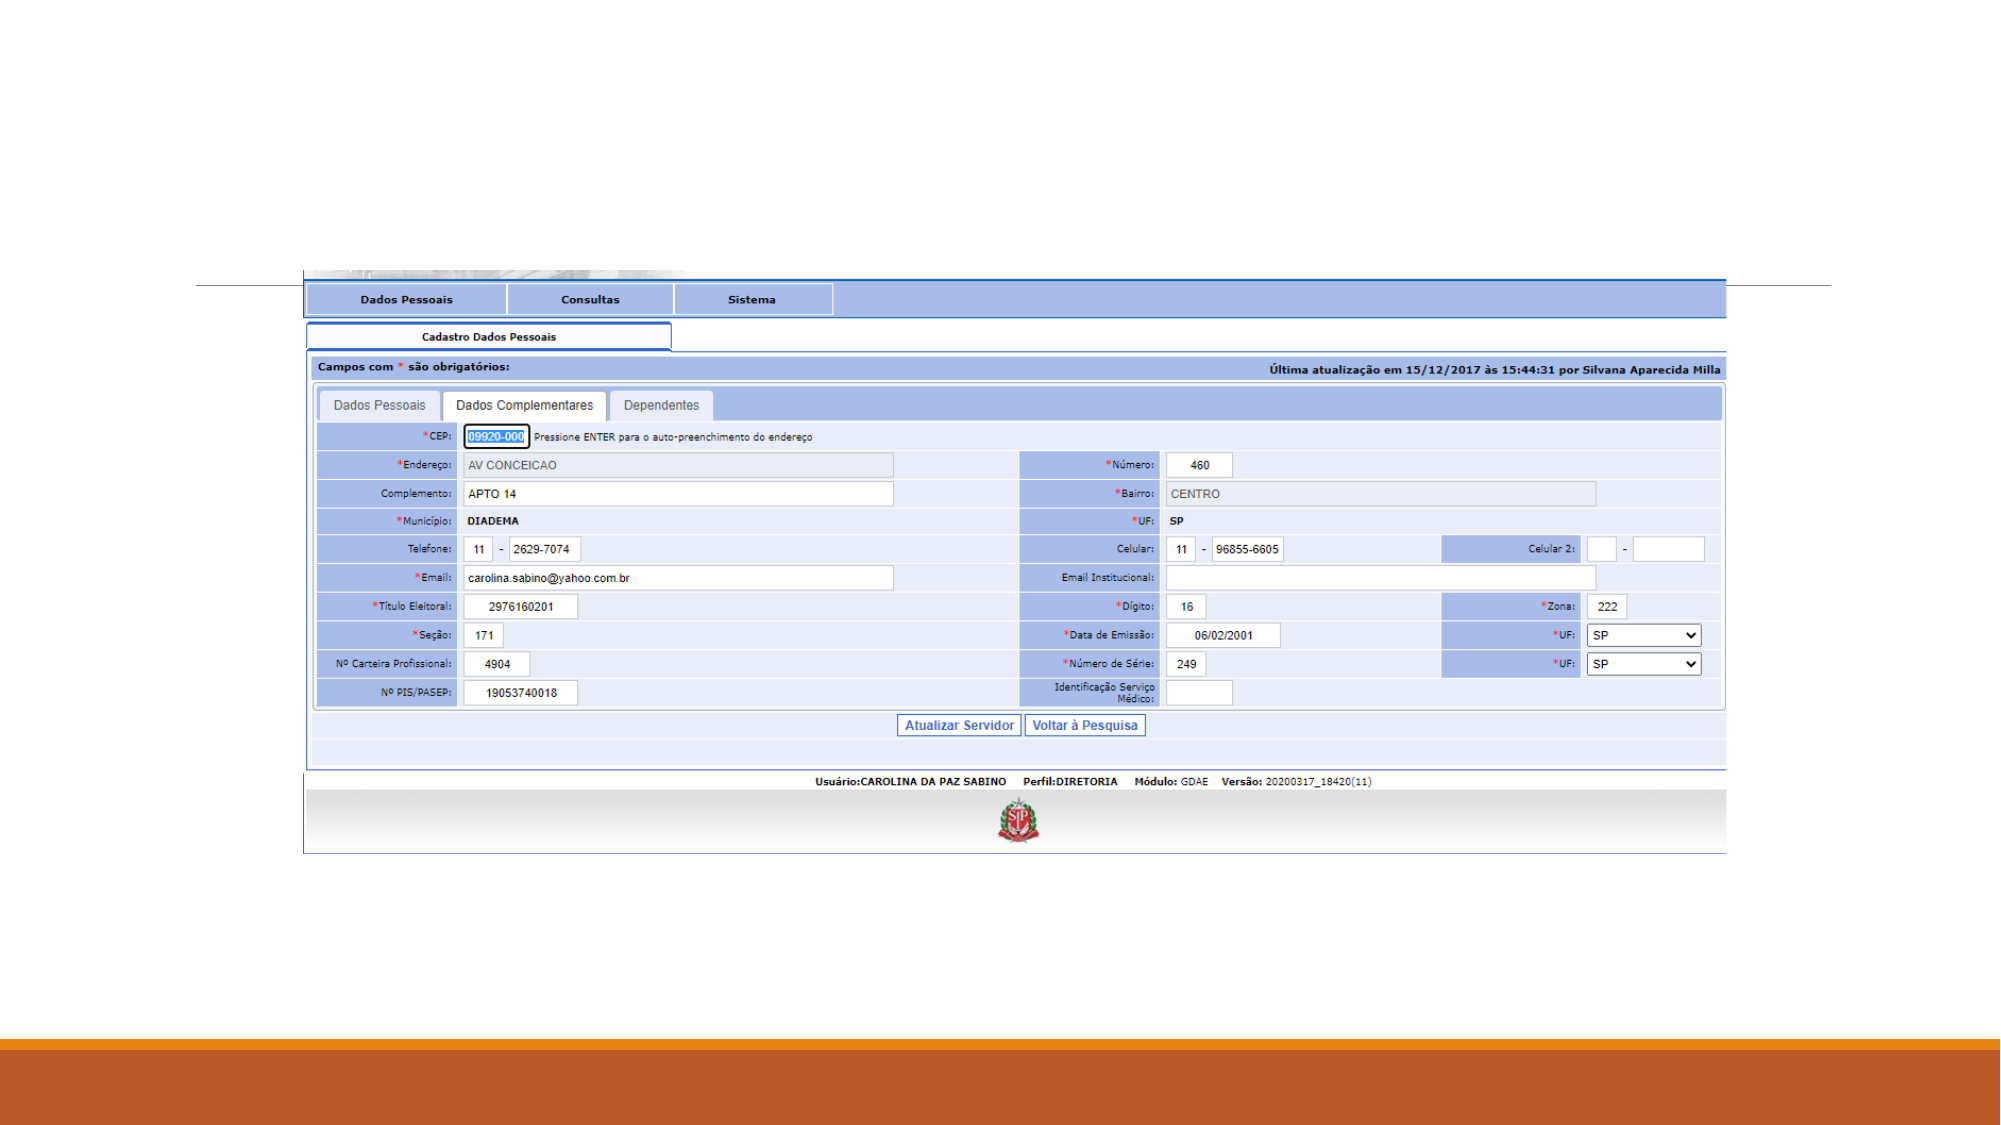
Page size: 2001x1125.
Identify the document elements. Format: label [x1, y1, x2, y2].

picture [302, 282, 1727, 855]
picture [302, 270, 1727, 279]
